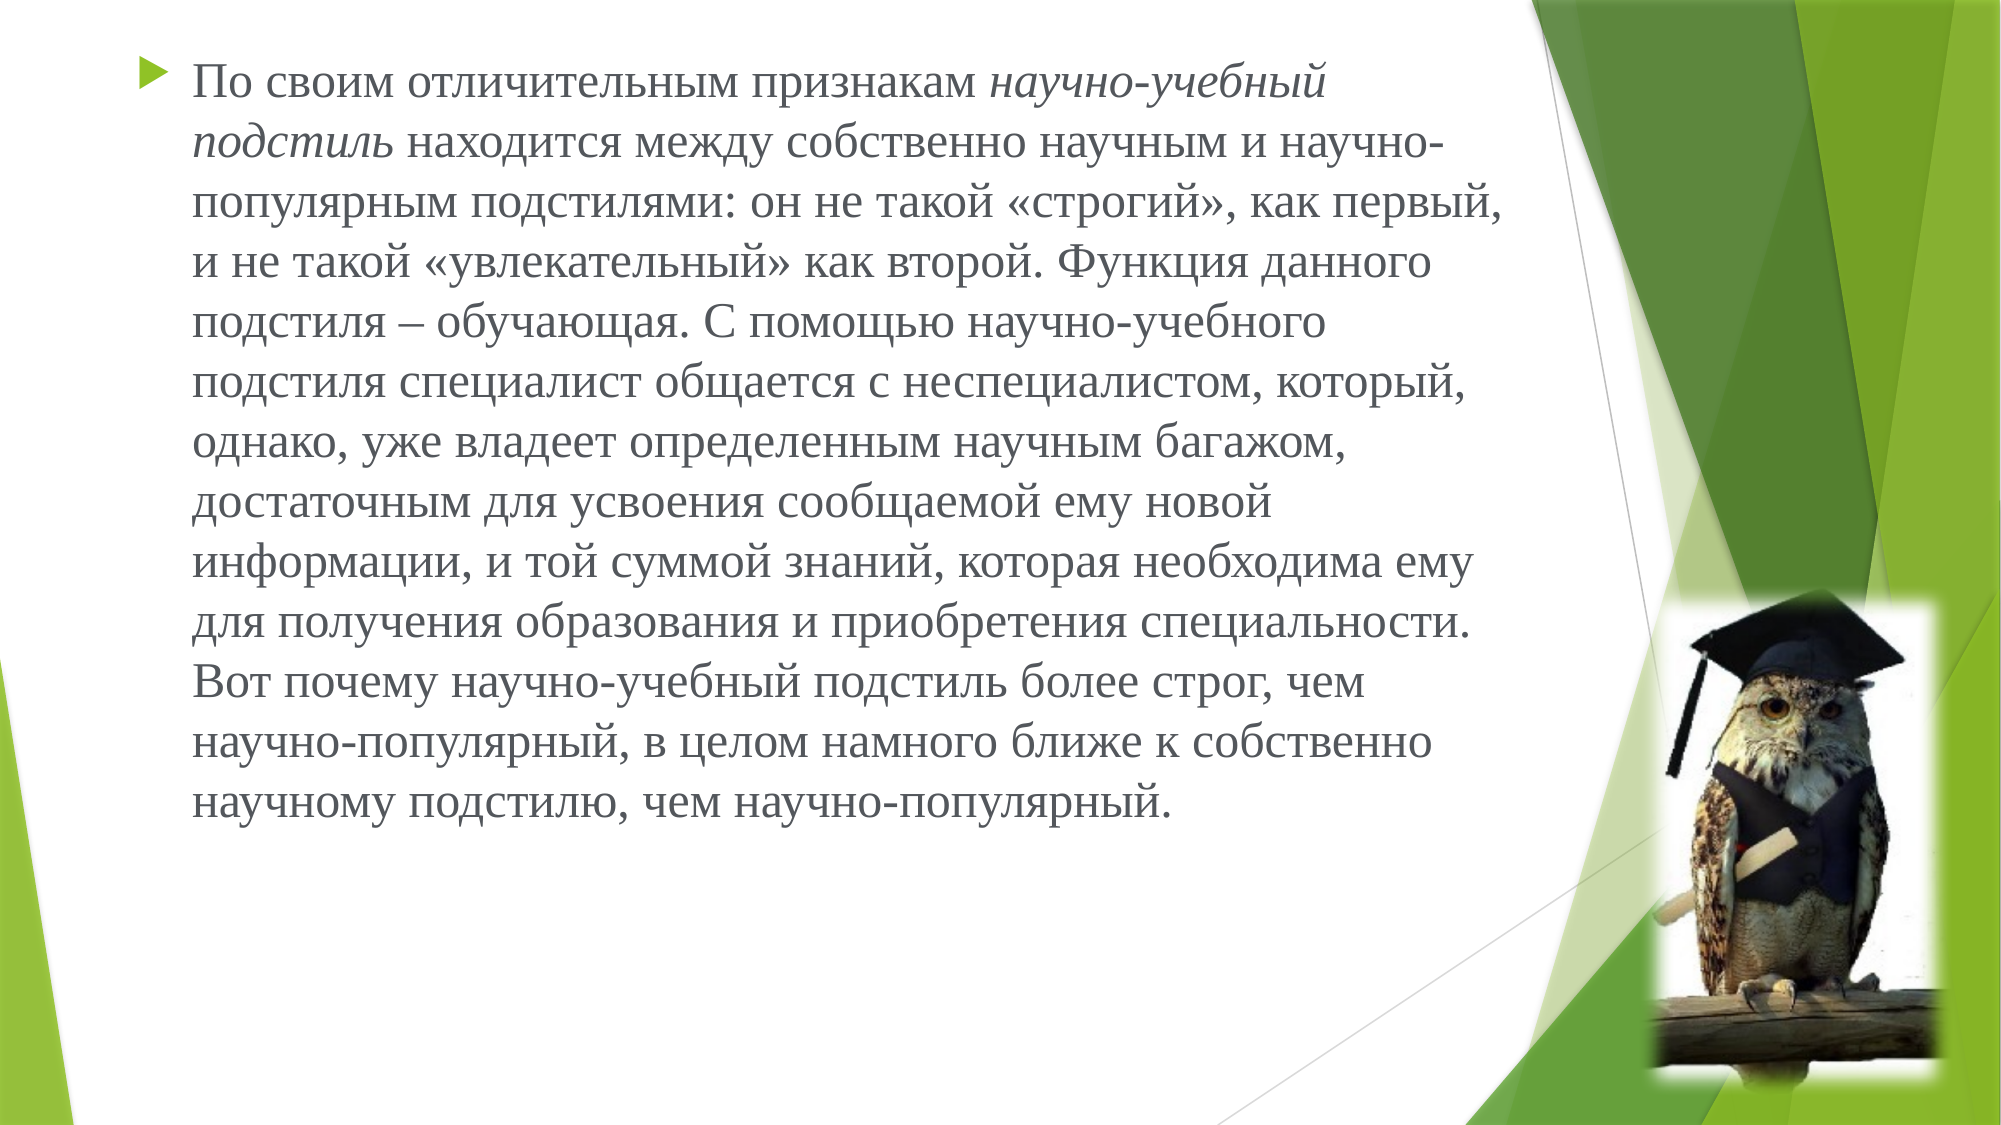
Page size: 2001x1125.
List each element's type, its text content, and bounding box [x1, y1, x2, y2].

list По своим отличительным признакам научно-учебный подстиль находится между собственно научным и научно-популярным подстилями: он не такой «строгий», как первый, и не такой «увлекательный» как второй. Функция данного подстиля – обучающая. С помощью научно-учебного подстиля специалист общается с неспециалистом, который, однако, уже владеет определенным научным багажом, достаточным для усвоения сообщаемой ему новой информации, и той суммой знаний, которая необходима ему для получения образования и приобретения специальности. Вот почему научно-учебный подстиль более строг, чем научно-популярный, в целом намного ближе к собственно научному подстилю, чем научно-популярный. [120, 40, 1522, 992]
picture [1638, 582, 1954, 1098]
